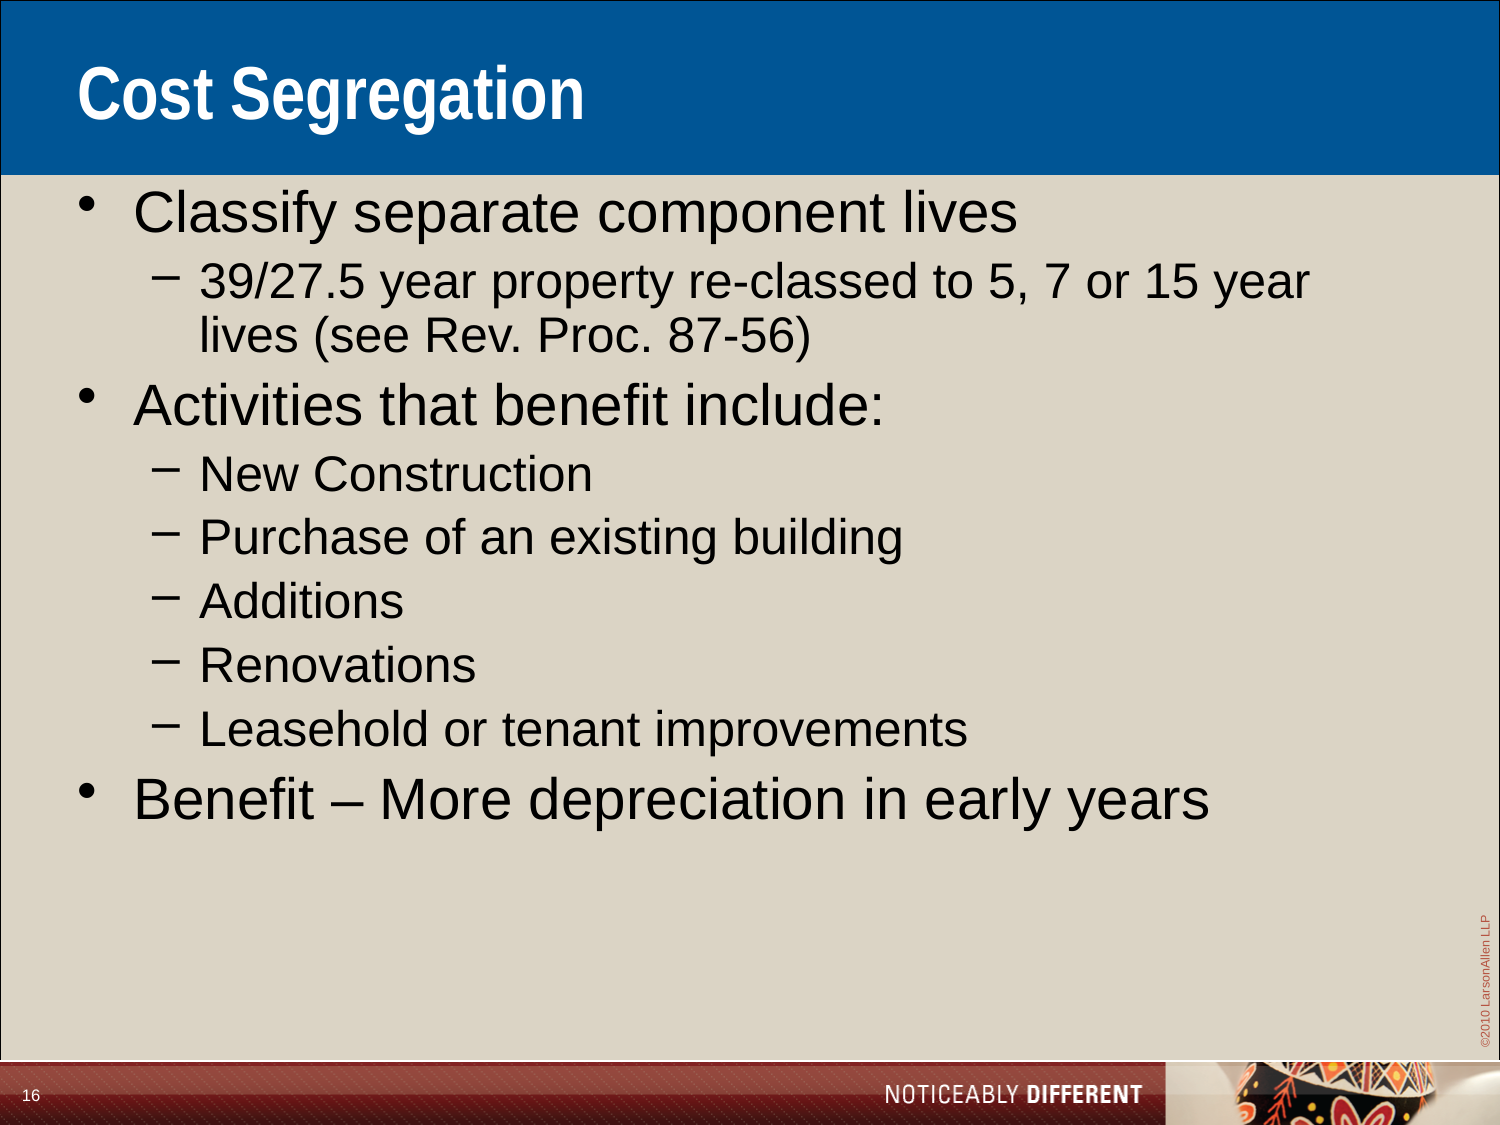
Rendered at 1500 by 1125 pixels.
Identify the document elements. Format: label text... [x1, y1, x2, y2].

picture [0, 1060, 1500, 1125]
text_box Classify separate component lives 39/27.5 year property re-classed to 5, 7 or 15 year lives (see Rev. Proc. 87-56) Activities that benefit include: New Construction Purchase of an existing building Additions Renovations Leasehold or tenant improvements Benefit – More depreciation in early years [62, 174, 1413, 950]
text_box Cost Segregation [62, 37, 1413, 174]
